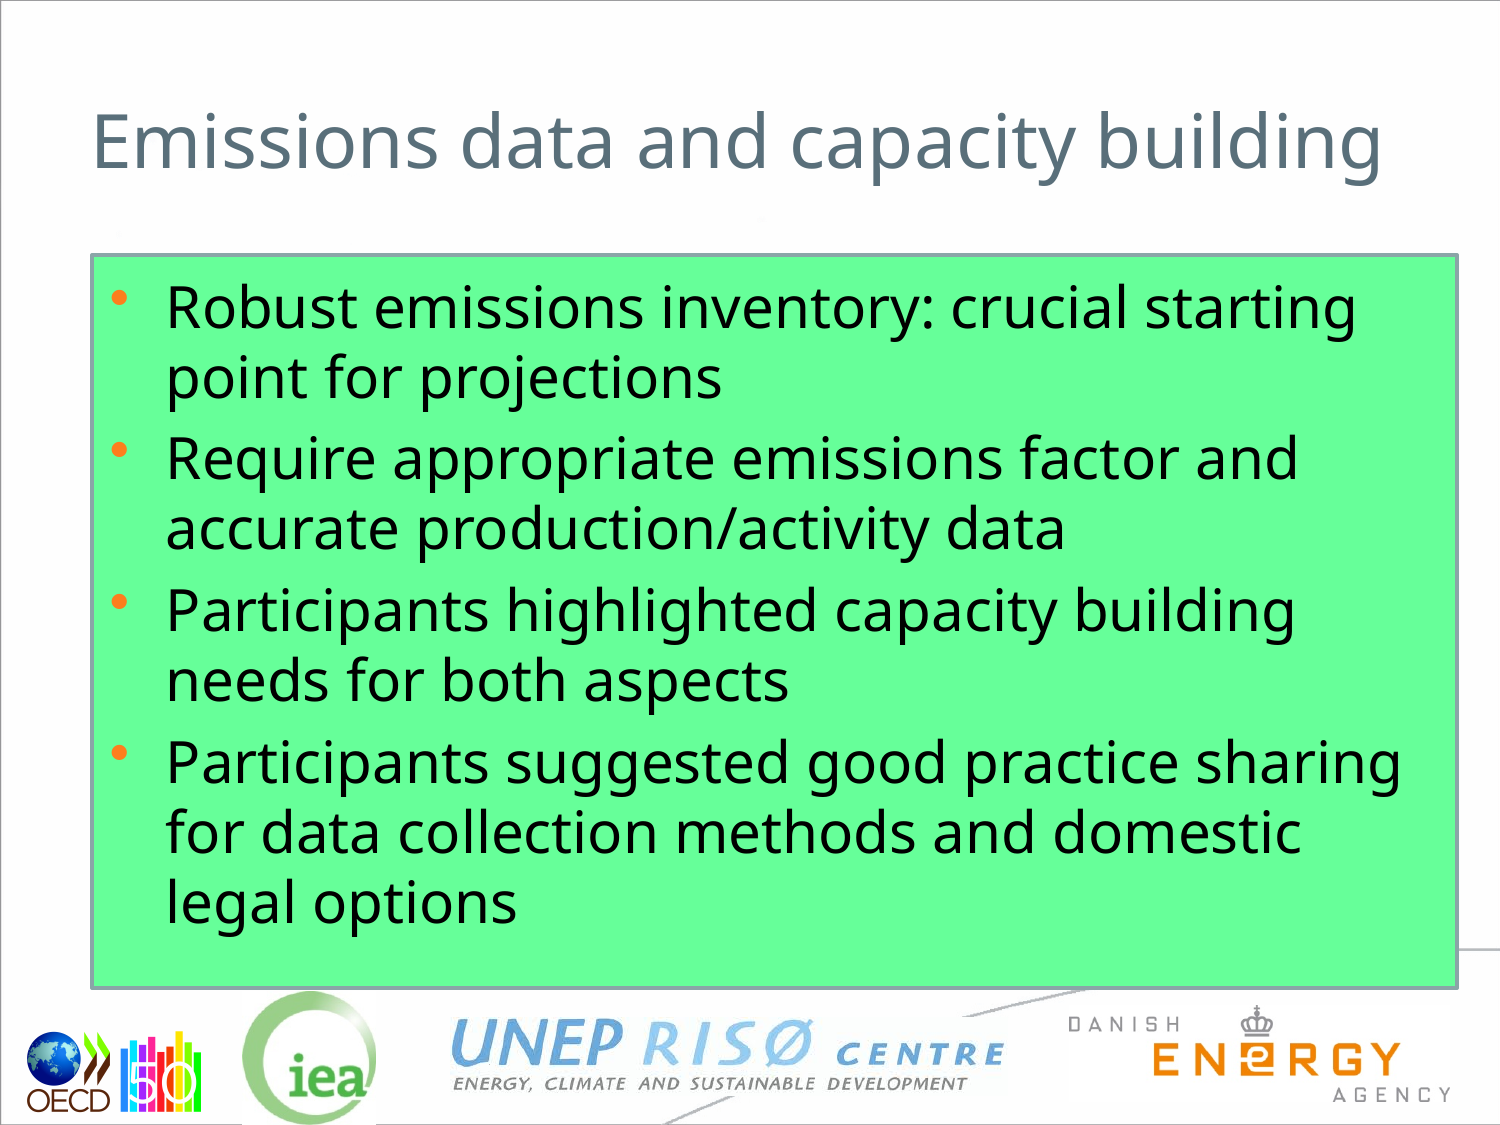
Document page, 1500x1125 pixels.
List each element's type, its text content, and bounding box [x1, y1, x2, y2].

list Robust emissions inventory: crucial starting point for projections Require appropriate emissions factor and accurate production/activity data Participants highlighted capacity building needs for both aspects Participants suggested good practice sharing for data collection methods and domestic legal options [94, 262, 1445, 1006]
picture [0, 0, 1500, 1125]
text_box [90, 253, 1459, 990]
title Emissions data and capacity building [74, 44, 1426, 233]
